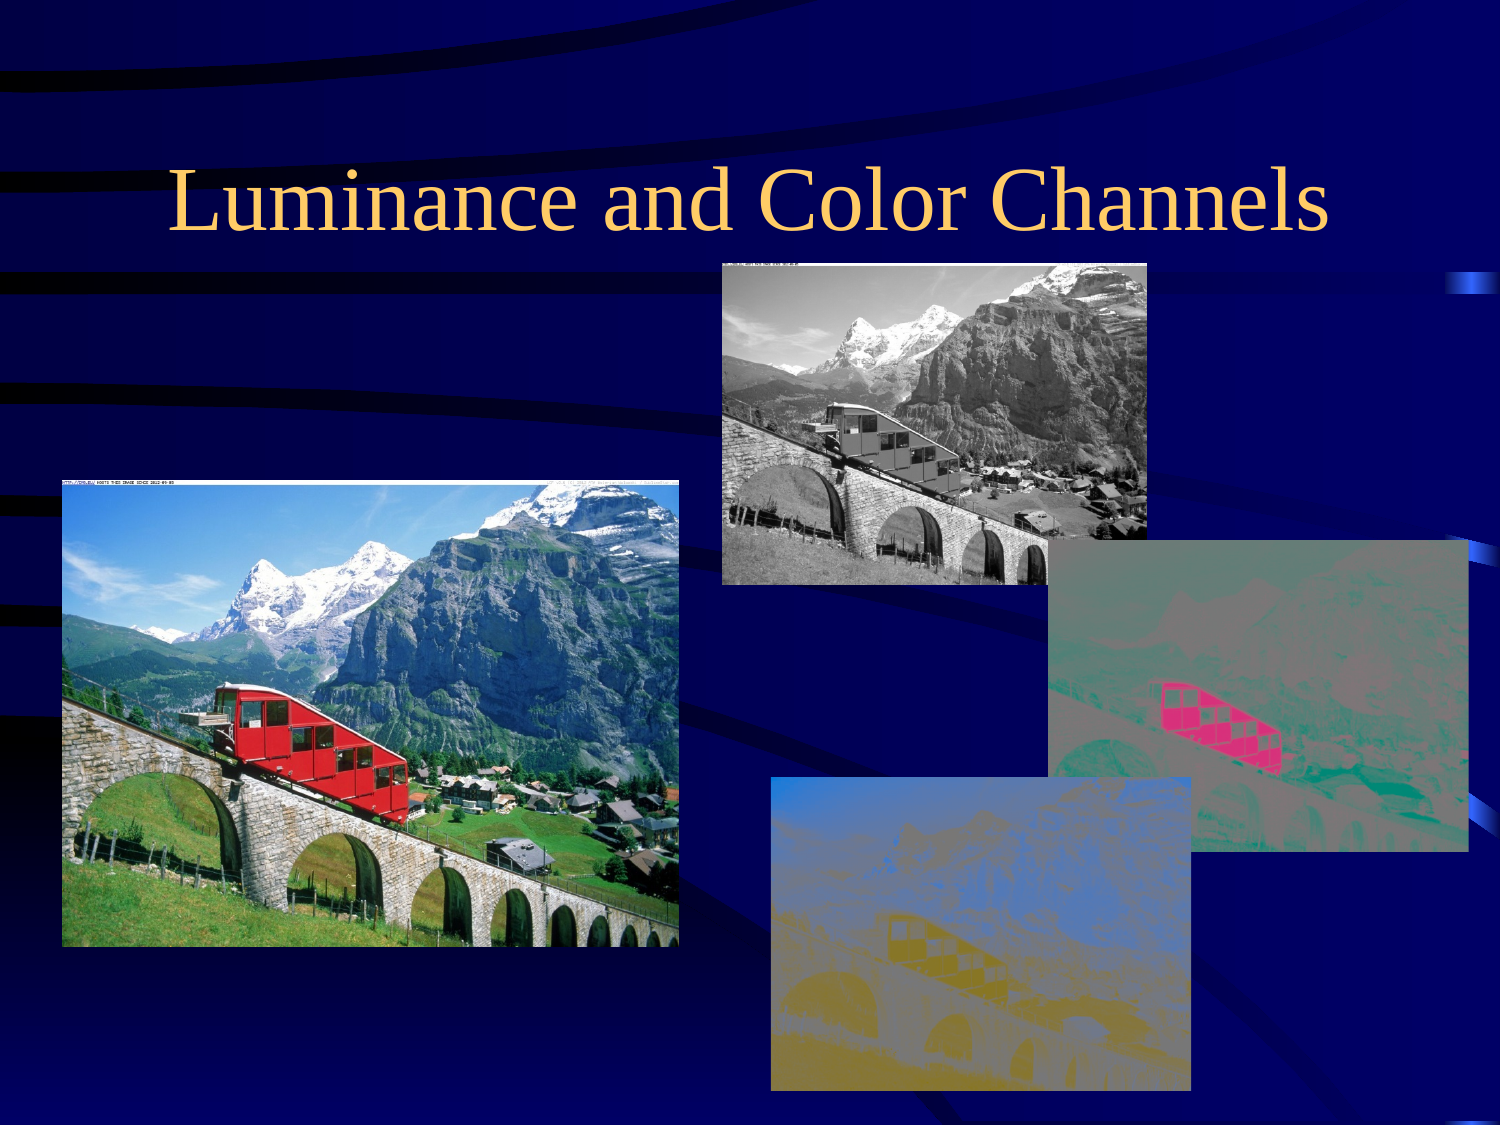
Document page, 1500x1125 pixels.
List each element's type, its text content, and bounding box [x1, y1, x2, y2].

picture [62, 480, 679, 948]
picture [722, 263, 1469, 1091]
title Luminance and Color Channels [112, 99, 1388, 288]
